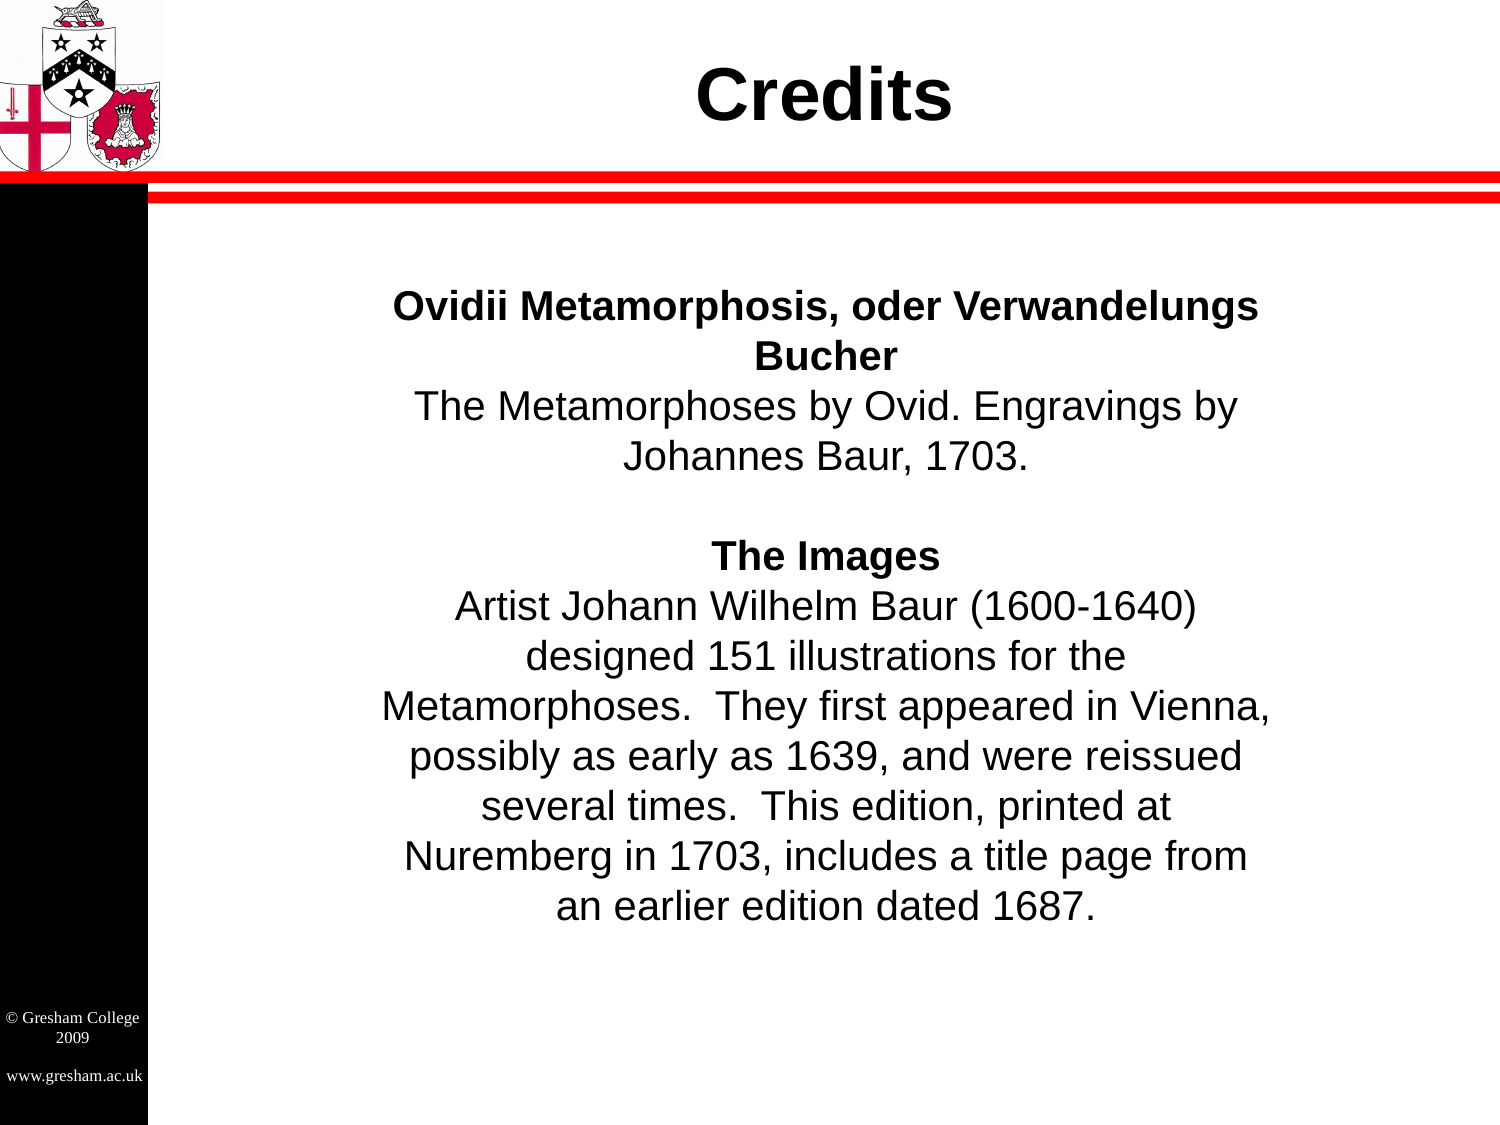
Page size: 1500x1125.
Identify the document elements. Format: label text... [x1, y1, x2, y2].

text_box Ovidii Metamorphosis, oder Verwandelungs Bucher The Metamorphoses by Ovid. Engravings by Johannes Baur, 1703. The Images Artist Johann Wilhelm Baur (1600-1640) designed 151 illustrations for the Metamorphoses. They first appeared in Vienna, possibly as early as 1639, and were reissued several times. This edition, printed at Nuremberg in 1703, includes a title page from an earlier edition dated 1687. [363, 271, 1290, 937]
title Credits [162, 24, 1488, 156]
picture [0, 0, 163, 171]
